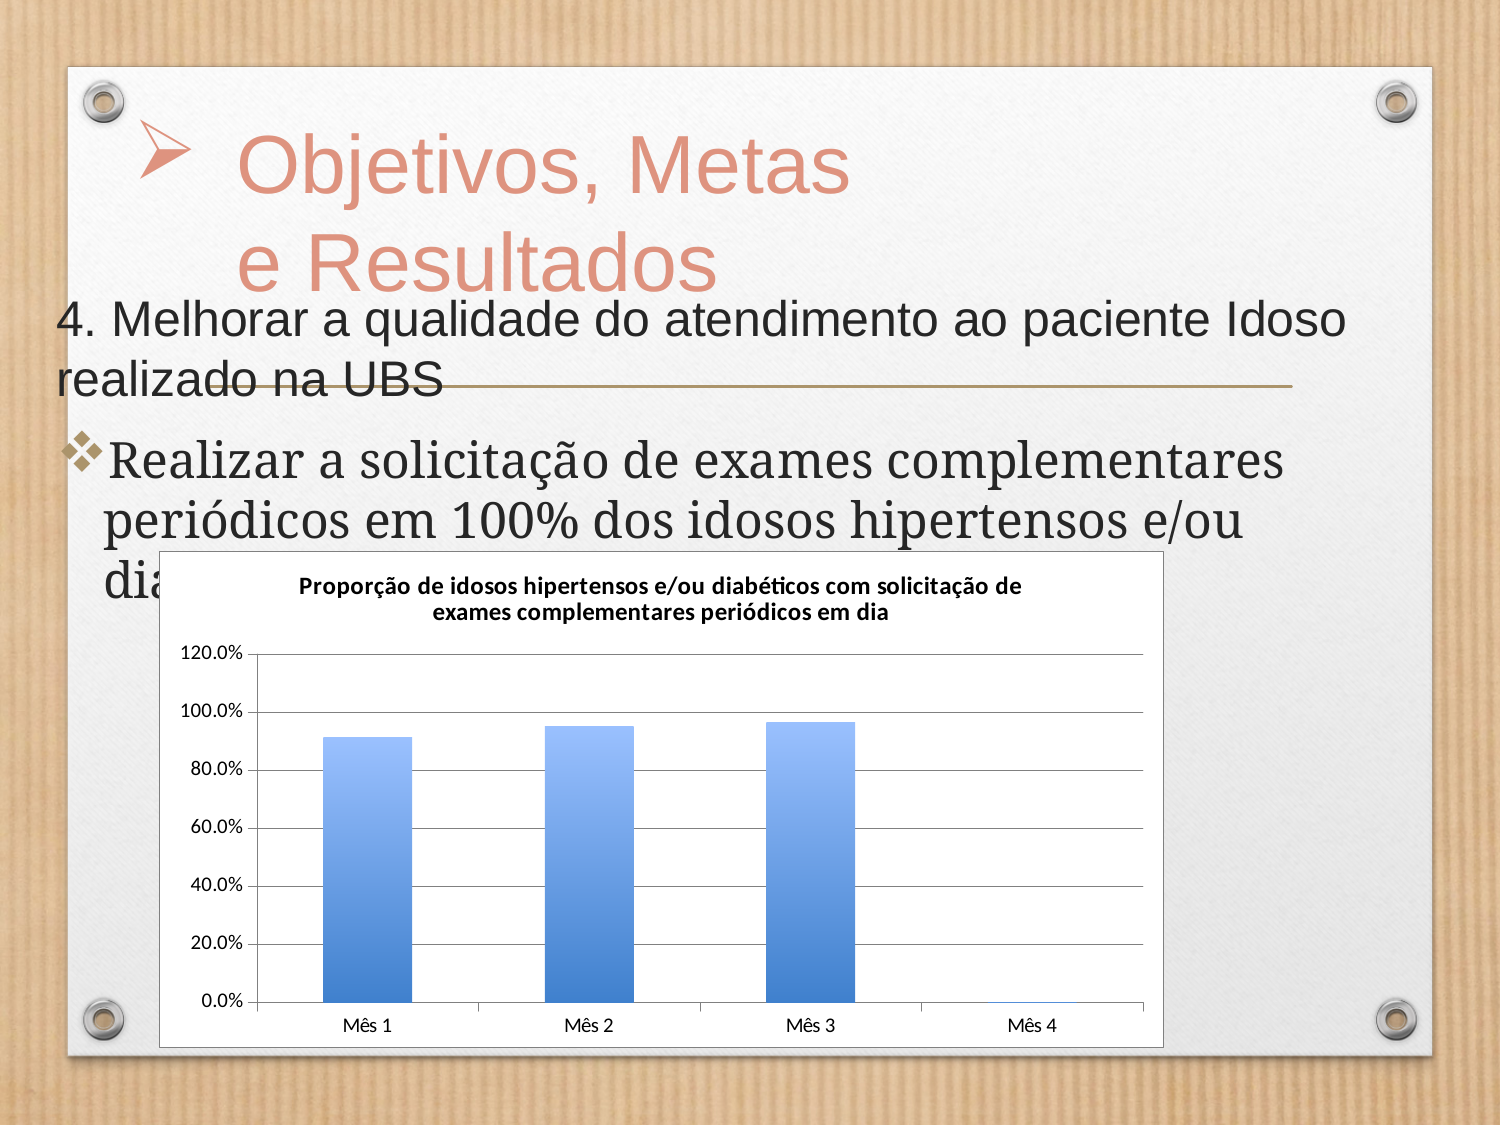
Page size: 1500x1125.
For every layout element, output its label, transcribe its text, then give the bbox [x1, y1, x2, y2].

list 4. Melhorar a qualidade do atendimento ao paciente Idoso realizado na UBS Realizar a solicitação de exames complementares periódicos em 100% dos idosos hipertensos e/ou diabéticos. [41, 278, 1459, 1083]
title Objetivos, Metas e Resultados [118, 102, 1234, 278]
chart [159, 550, 1164, 1048]
picture [0, 0, 1500, 1125]
